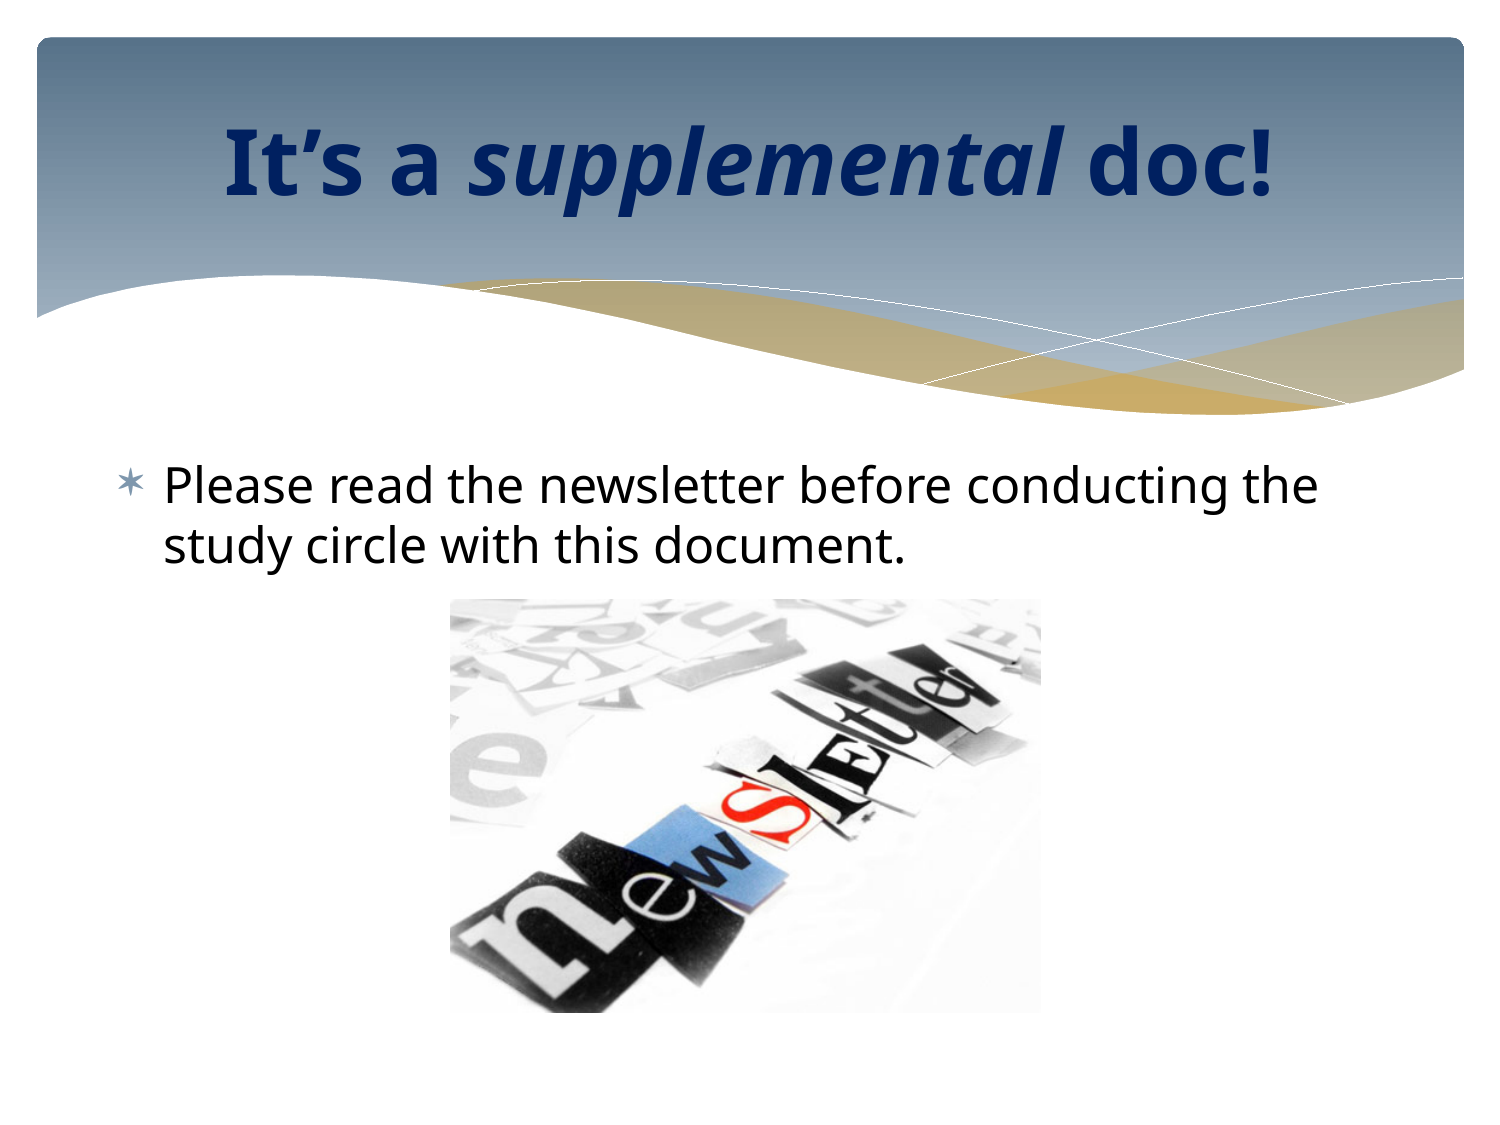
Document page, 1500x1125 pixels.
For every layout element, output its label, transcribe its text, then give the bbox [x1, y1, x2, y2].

title It’s a supplemental doc! [75, 55, 1425, 261]
picture [449, 599, 1041, 1013]
list Please read the newsletter before conducting the study circle with this document. [103, 446, 1387, 1013]
